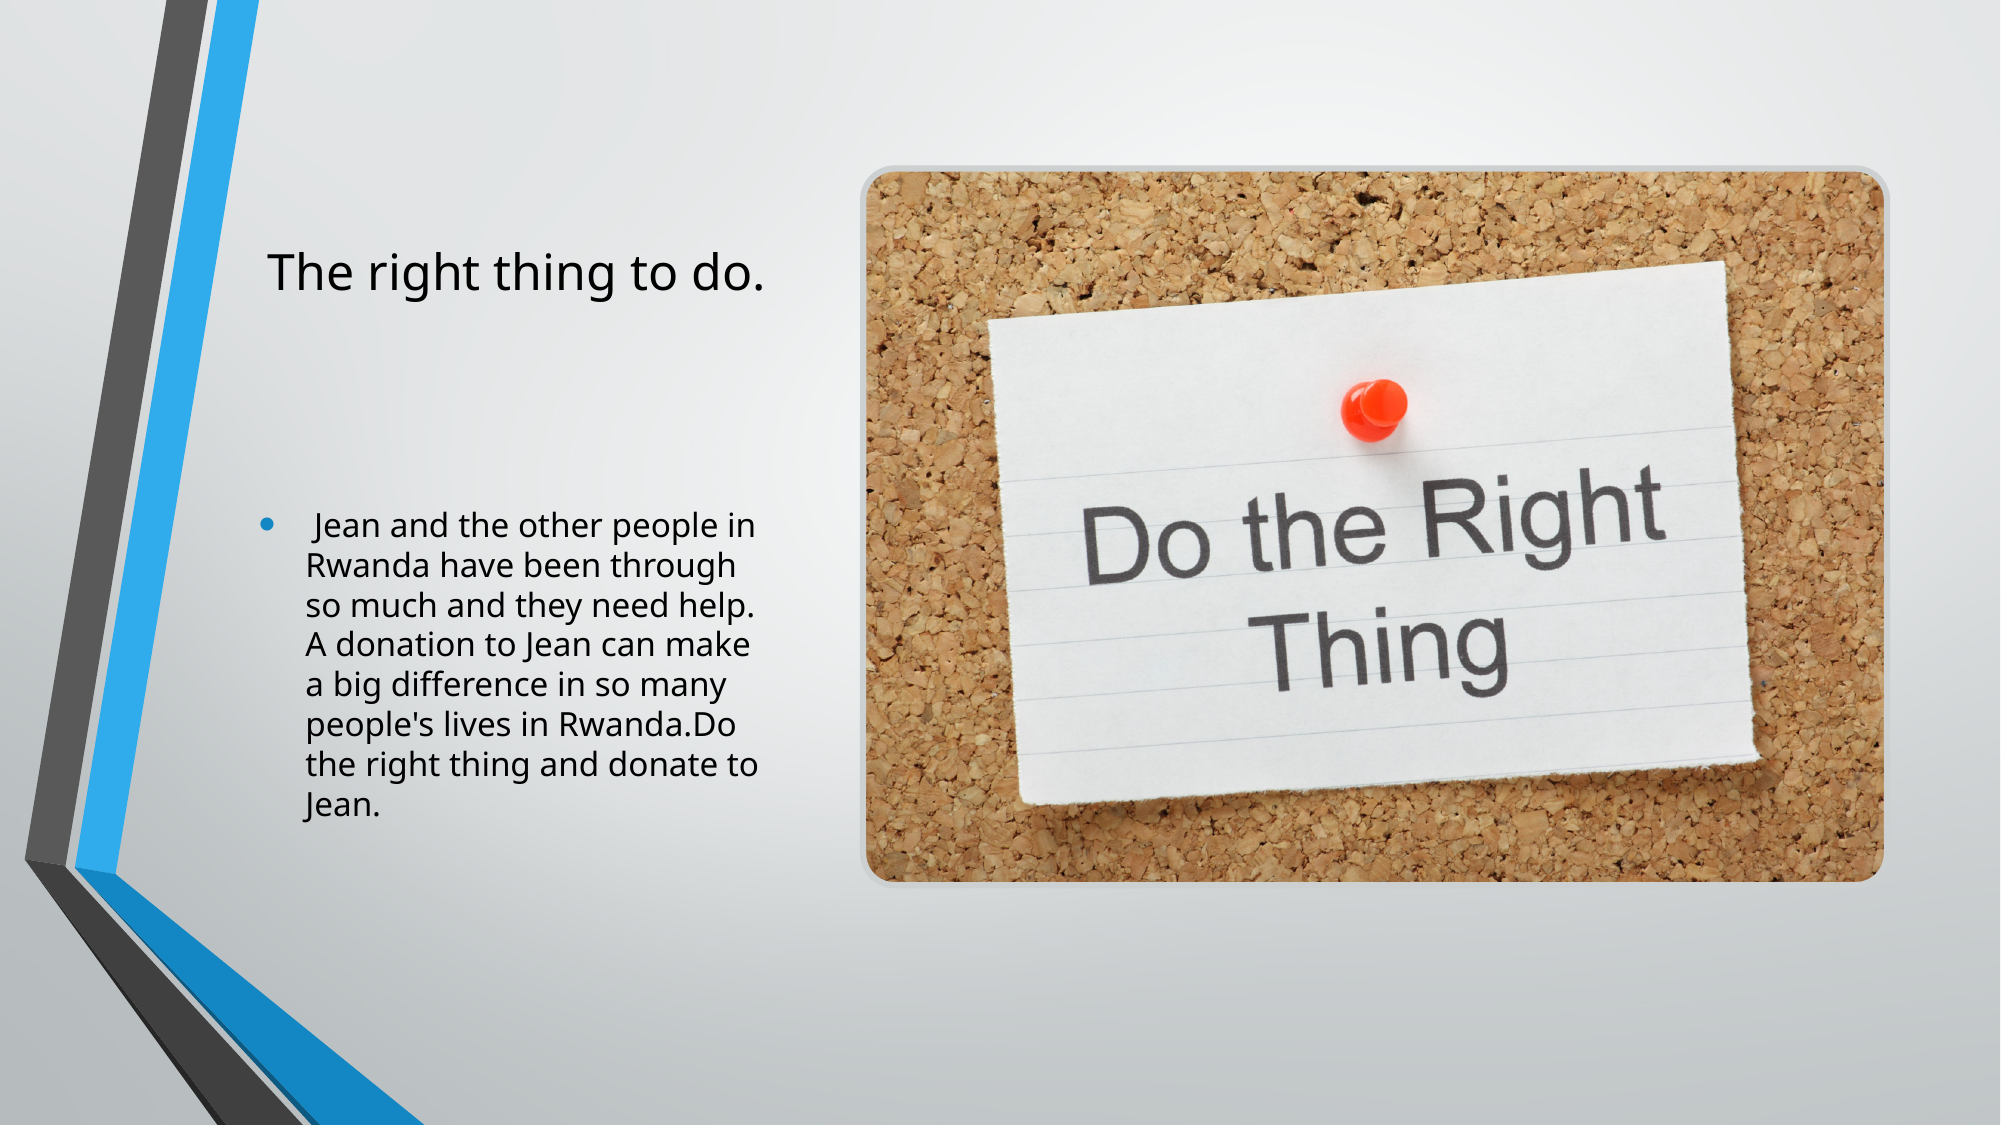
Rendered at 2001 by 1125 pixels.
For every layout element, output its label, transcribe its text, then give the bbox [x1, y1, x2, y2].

list Jean and the other people in Rwanda have been through so much and they need help. A donation to Jean can make a big difference in so many people's lives in Rwanda.Do the right thing and donate to Jean. [243, 437, 791, 950]
title The right thing to do. [243, 177, 791, 425]
picture [862, 168, 1888, 886]
